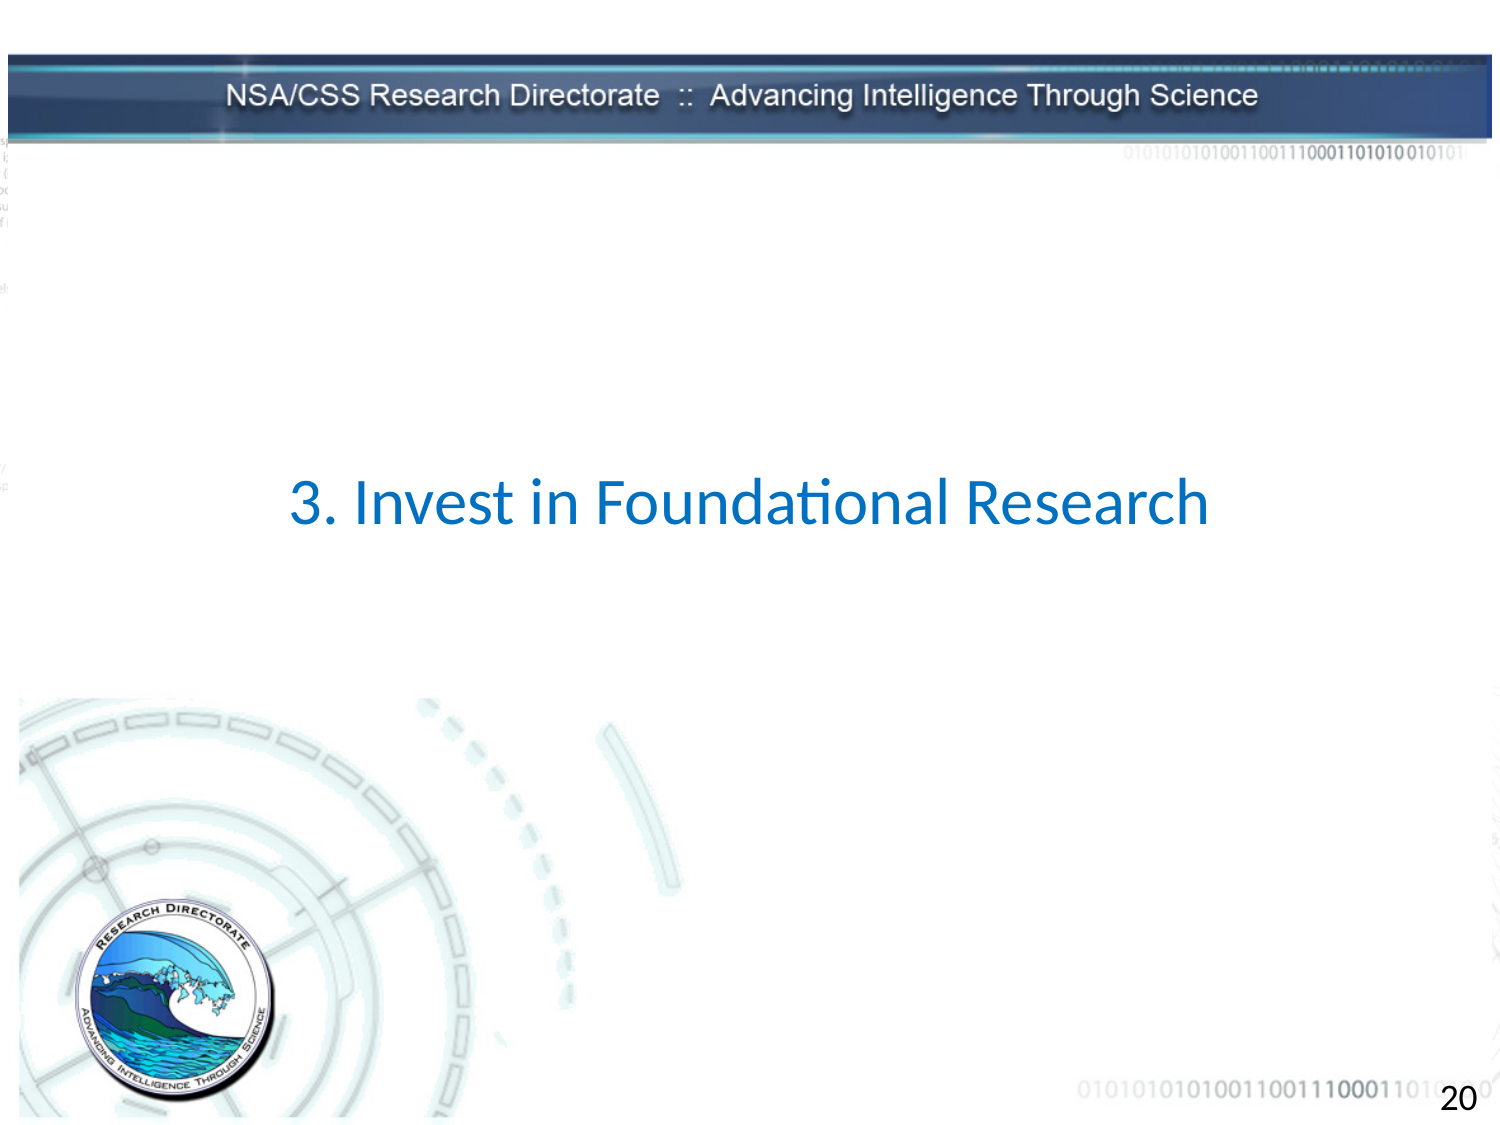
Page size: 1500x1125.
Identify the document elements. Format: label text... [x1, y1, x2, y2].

picture [0, 0, 1500, 1125]
slide_number 20 [1425, 1065, 1500, 1125]
subtitle 3. Invest in Foundational Research [224, 449, 1276, 876]
